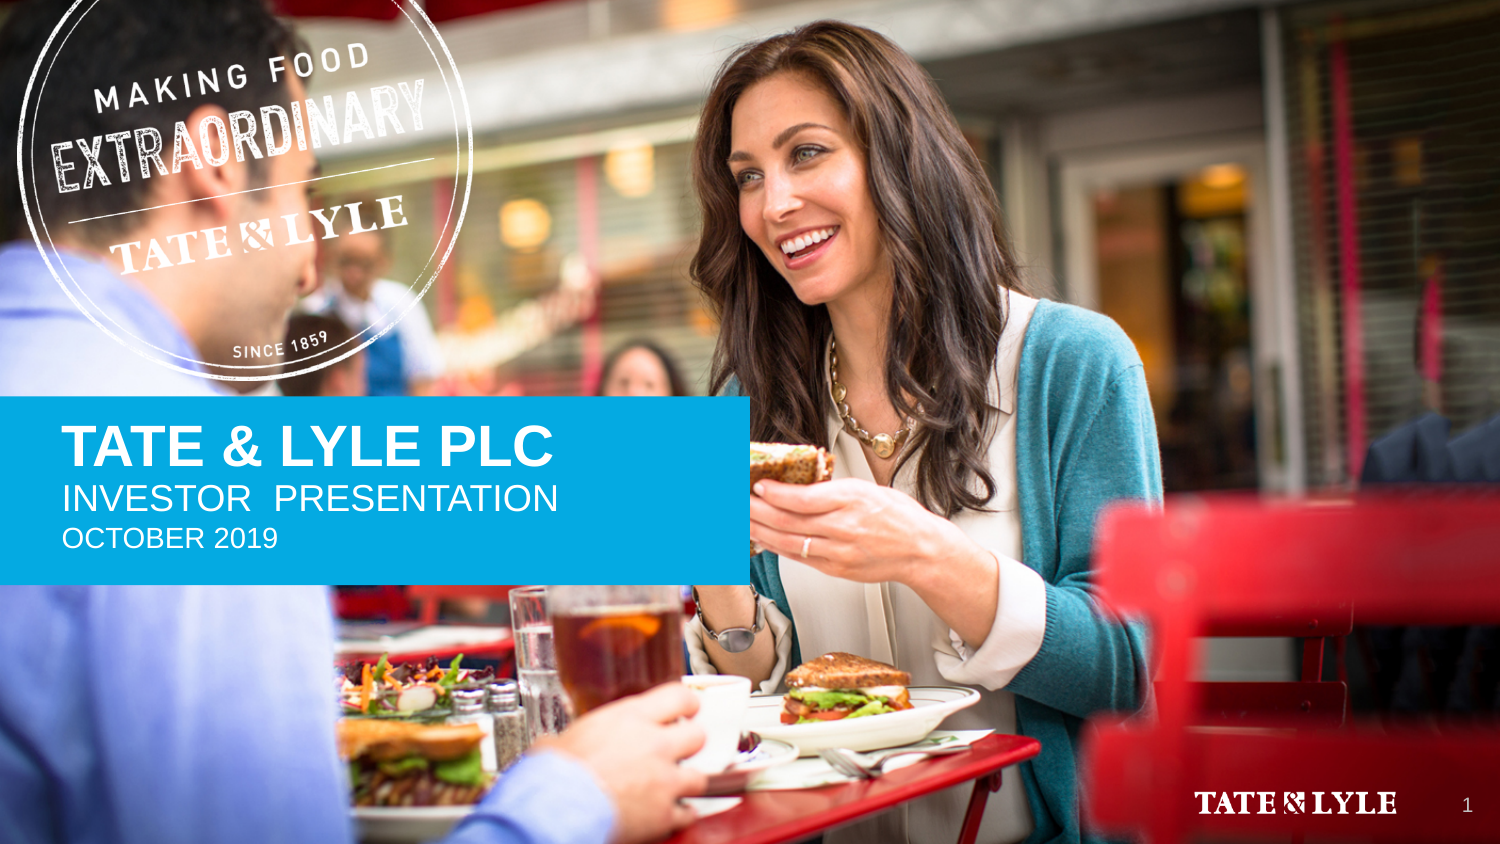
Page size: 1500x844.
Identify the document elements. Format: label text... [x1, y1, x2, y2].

slide_number 1 [1138, 782, 1489, 827]
picture [0, 0, 1500, 844]
text_box Tate & LYLE PLC INVESTOR PRESENTATION OCTOBER 2019 [61, 416, 735, 556]
